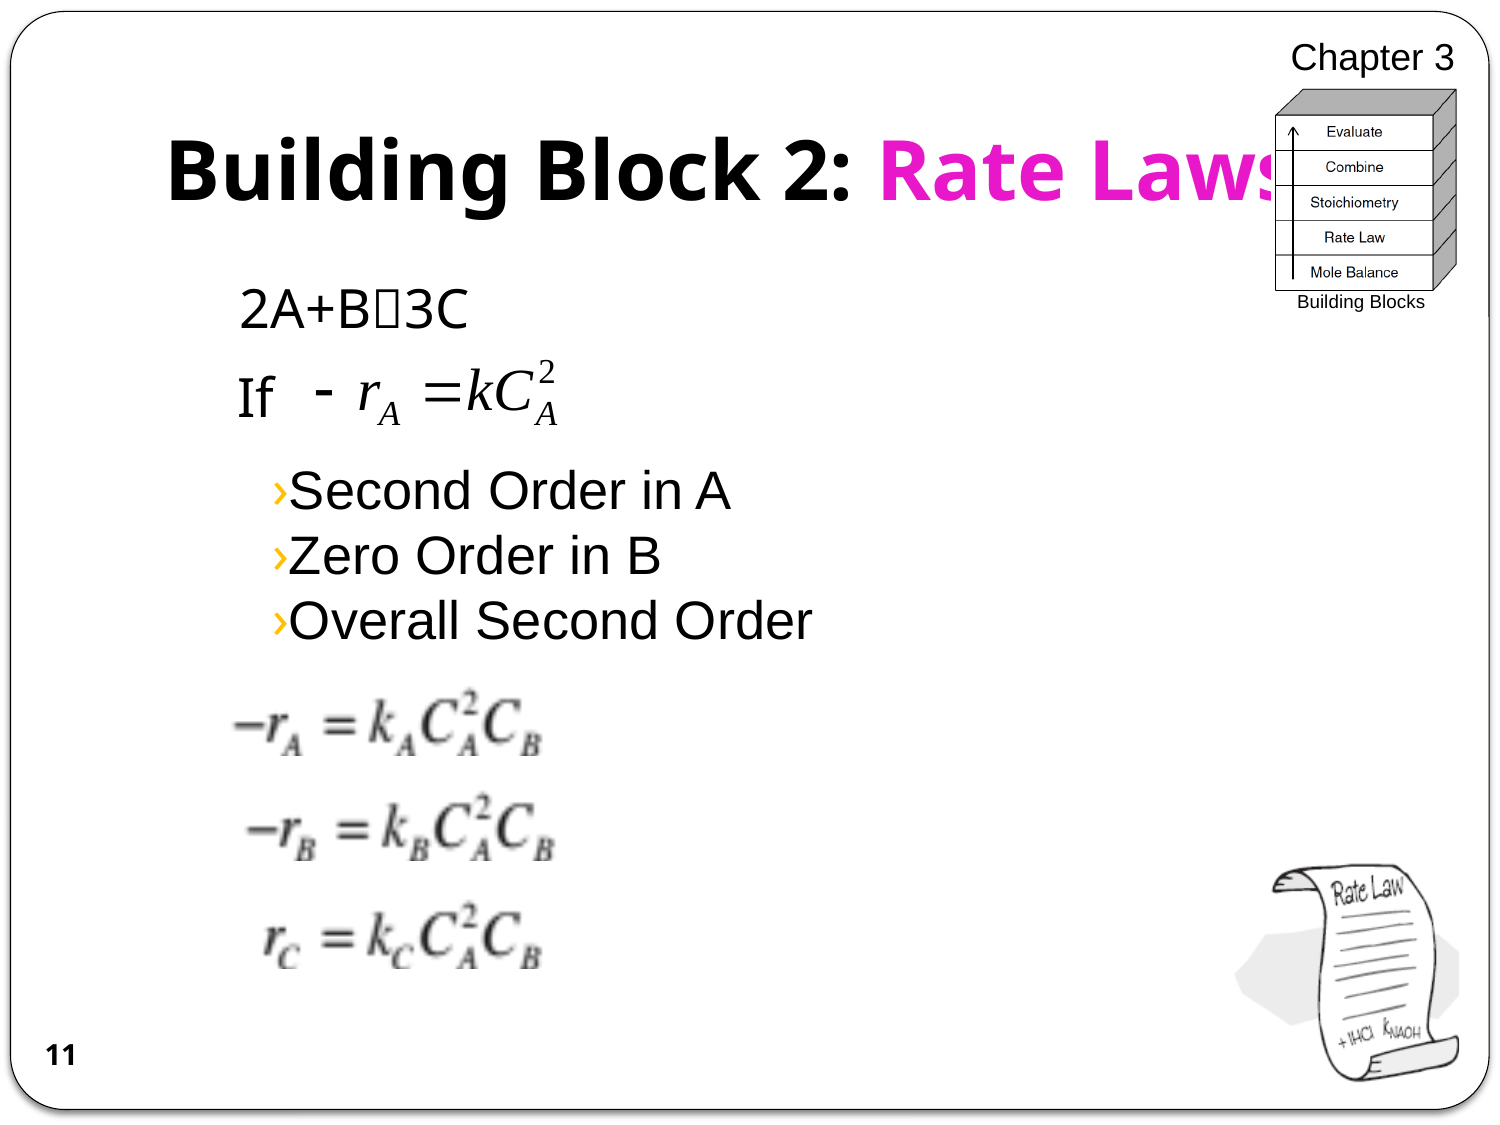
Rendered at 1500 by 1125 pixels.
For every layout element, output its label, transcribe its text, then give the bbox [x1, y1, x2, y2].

text_box 2A+B3C [224, 266, 1500, 347]
text_box Building Blocks [1282, 304, 1460, 320]
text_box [226, 680, 547, 756]
slide_number 11 [23, 1018, 99, 1094]
text_box Second Order in A Zero Order in B Overall Second Order [219, 448, 1495, 658]
picture [1271, 85, 1460, 297]
title Building Block 2: Rate Laws [150, 45, 1268, 233]
picture [1233, 857, 1460, 1083]
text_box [222, 345, 570, 438]
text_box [239, 785, 560, 969]
text_box Chapter 3 [1055, 25, 1470, 86]
